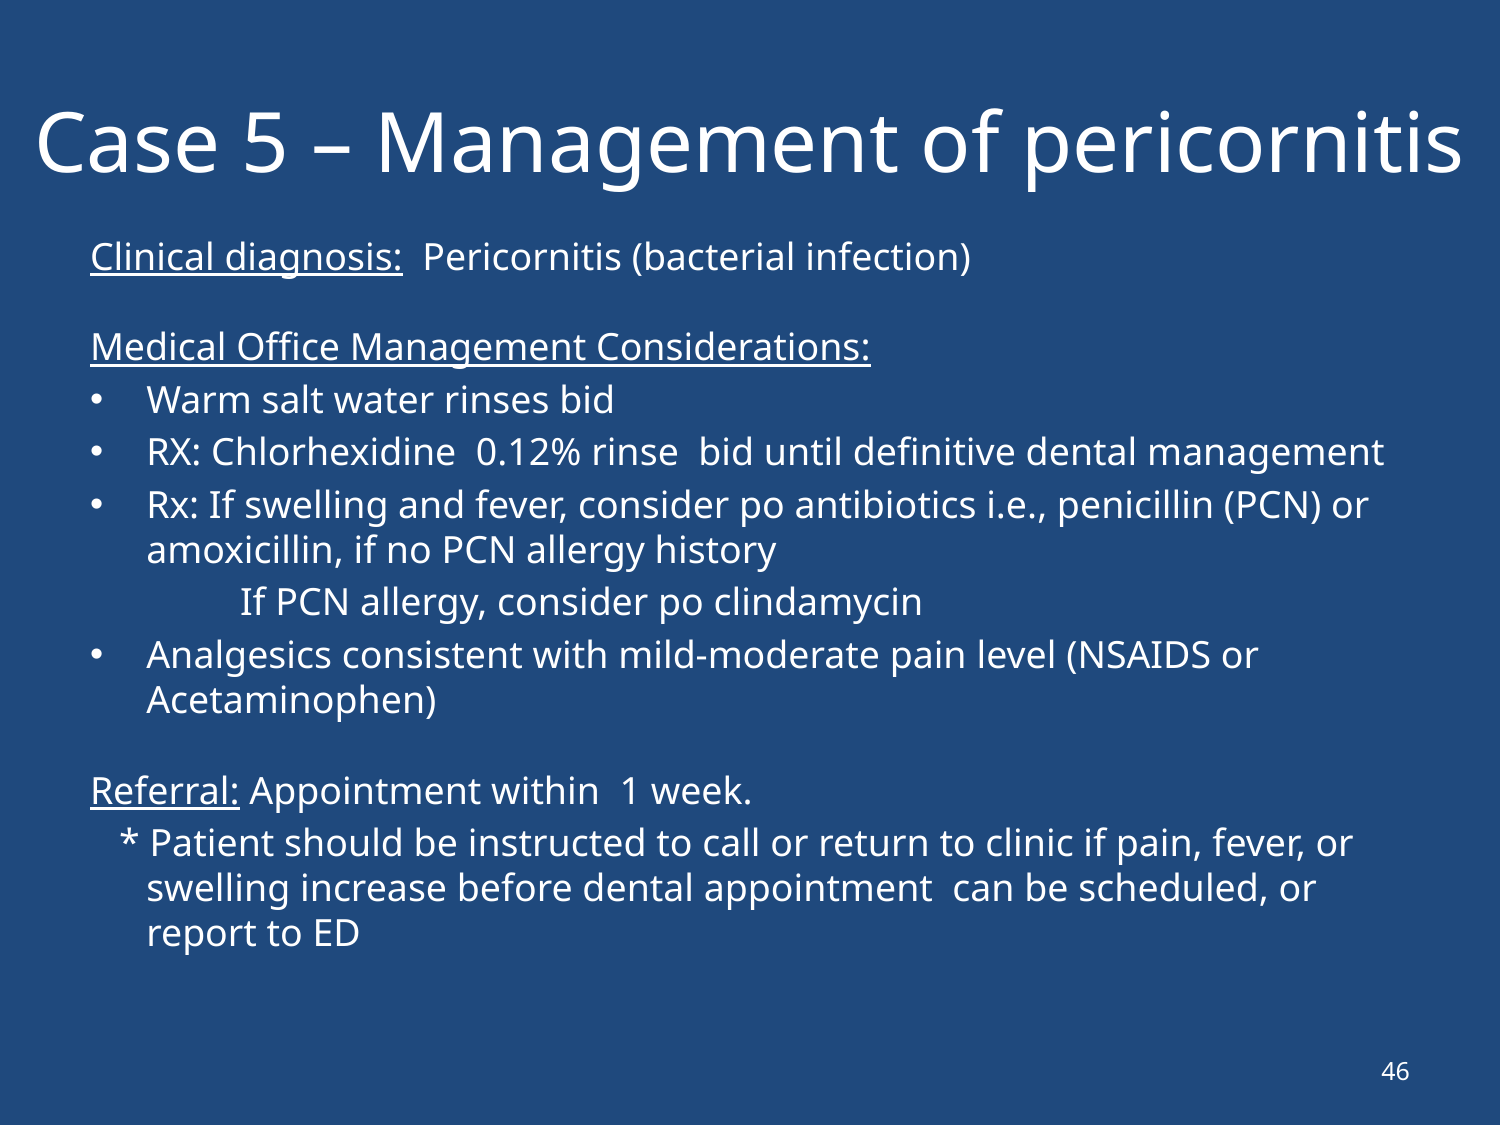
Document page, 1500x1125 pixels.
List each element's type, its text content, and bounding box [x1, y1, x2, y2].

slide_number 46 [1074, 1042, 1425, 1103]
title Case 5 – Management of pericornitis [12, 45, 1488, 233]
list Clinical diagnosis: Pericornitis (bacterial infection) Medical Office Management Considerations: Warm salt water rinses bid RX: Chlorhexidine 0.12% rinse bid until definitive dental management Rx: If swelling and fever, consider po antibiotics i.e., penicillin (PCN) or amoxicillin, if no PCN allergy history If PCN allergy, consider po clindamycin Analgesics consistent with mild-moderate pain level (NSAIDS or Acetaminophen) Referral: Appointment within 1 week. * Patient should be instructed to call or return to clinic if pain, fever, or swelling increase before dental appointment can be scheduled, or report to ED [75, 224, 1425, 968]
